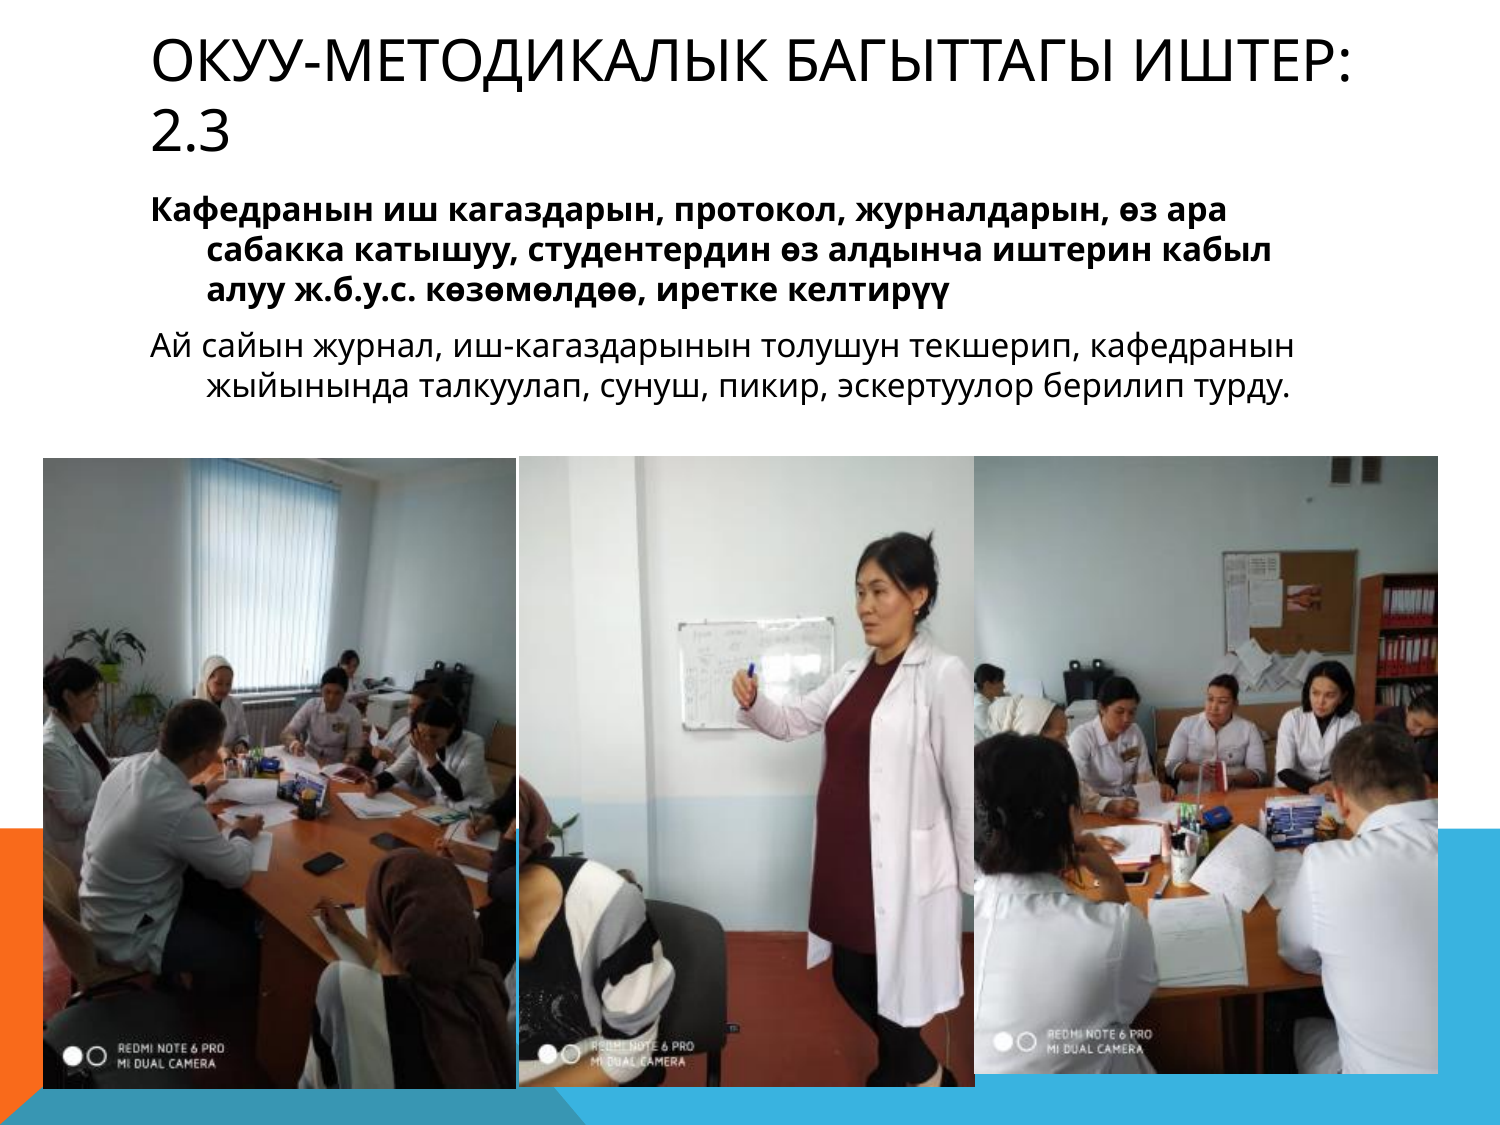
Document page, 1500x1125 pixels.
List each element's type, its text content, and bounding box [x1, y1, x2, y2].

list Кафедранын иш кагаздарын, протокол, журналдарын, өз ара сабакка катышуу, студентердин өз алдынча иштерин кабыл алуу ж.б.у.с. көзөмөлдөө, иретке келтирүү Ай сайын журнал, иш-кагаздарынын толушун текшерип, кафедранын жыйынында талкуулап, сунуш, пикир, эскертуулор берилип турду. [135, 180, 1369, 445]
title Окуу-методикалык багыттагы иштер: 2.3 [135, 60, 1369, 126]
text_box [42, 455, 1438, 1089]
